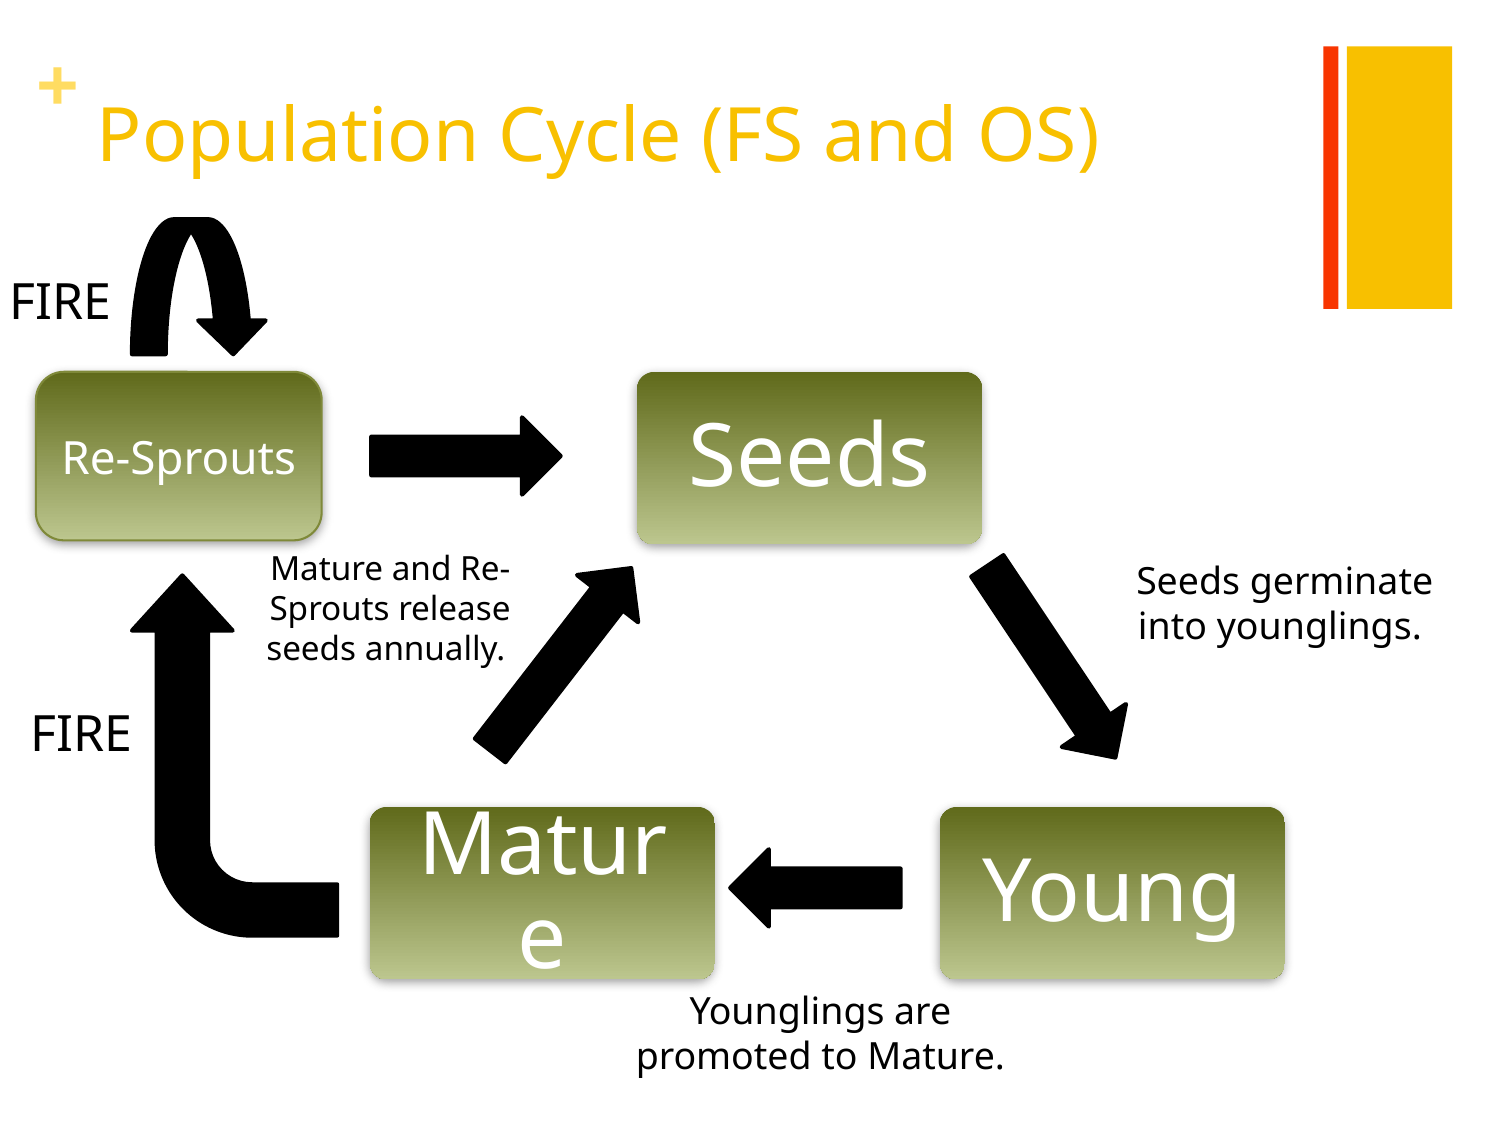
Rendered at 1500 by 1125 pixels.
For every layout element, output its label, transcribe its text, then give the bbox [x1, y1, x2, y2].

text_box Mature and Re-Sprouts release seeds annually. [249, 539, 362, 675]
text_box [369, 371, 1286, 980]
text_box FIRE [0, 262, 132, 338]
text_box [130, 573, 340, 938]
text_box Younglings are promoted to Mature. [615, 991, 1026, 1085]
text_box [129, 217, 268, 357]
title Population Cycle (FS and OS) [81, 79, 1322, 263]
text_box Re-Sprouts [34, 370, 323, 542]
text_box Seeds germinate into younglings. [1292, 549, 1474, 655]
text_box FIRE [0, 694, 171, 769]
